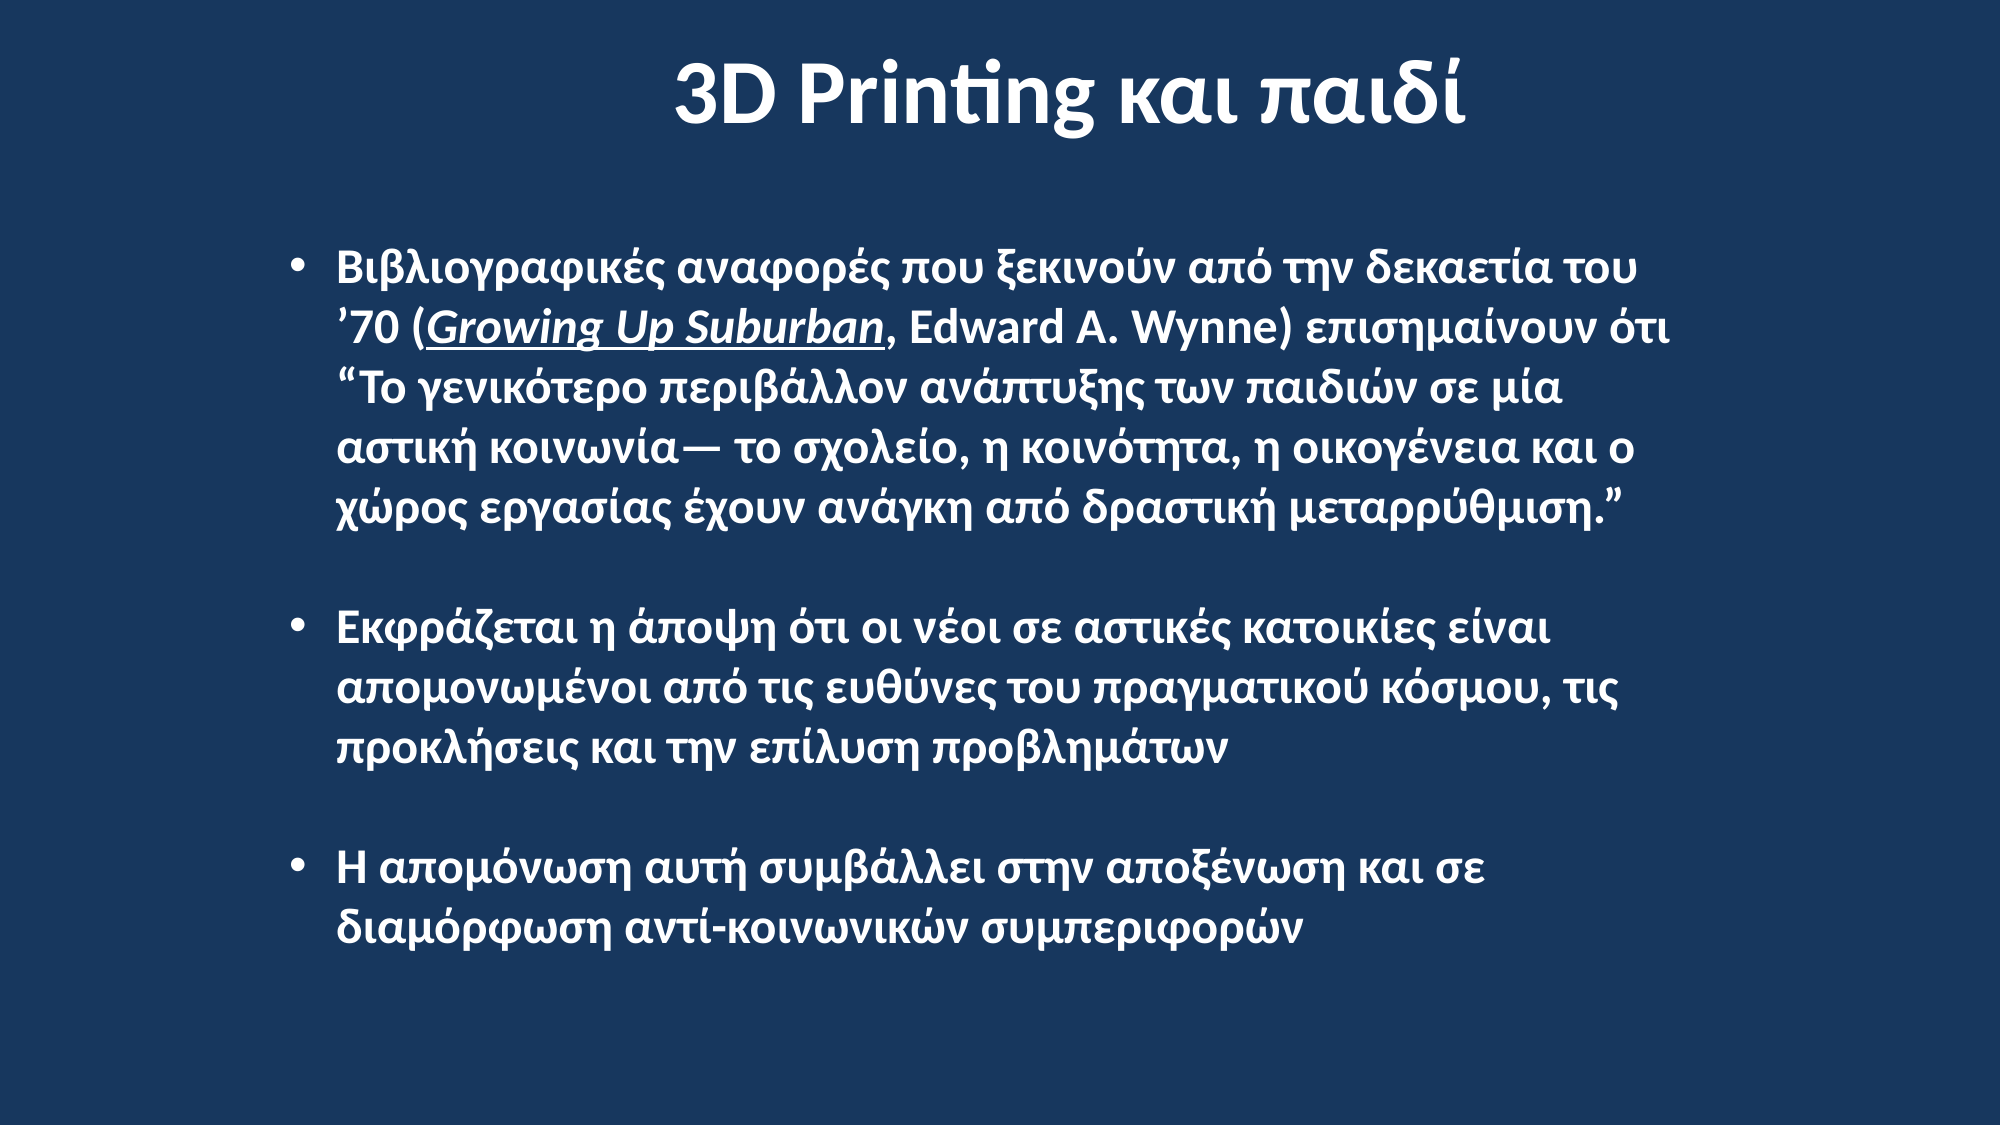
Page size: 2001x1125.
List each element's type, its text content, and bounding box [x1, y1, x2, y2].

text_box 3D Printing και παιδί [515, 25, 1625, 135]
text_box Βιβλιογραφικές αναφορές που ξεκινούν από την δεκαετία του ’70 (Growing Up Suburban, Edward A. Wynne) επισημαίνουν ότι “Το γενικότερο περιβάλλον ανάπτυξης των παιδιών σε μία αστική κοινωνία— το σχολείο, η κοινότητα, η οικογένεια και ο χώρος εργασίας έχουν ανάγκη από δραστική μεταρρύθμιση.” Εκφράζεται η άποψη ότι οι νέοι σε αστικές κατοικίες είναι απομονωμένοι από τις ευθύνες του πραγματικού κόσμου, τις προκλήσεις και την επίλυση προβλημάτων Η απομόνωση αυτή συμβάλλει στην αποξένωση και σε διαμόρφωση αντί-κοινωνικών συμπεριφορών [274, 226, 1722, 962]
